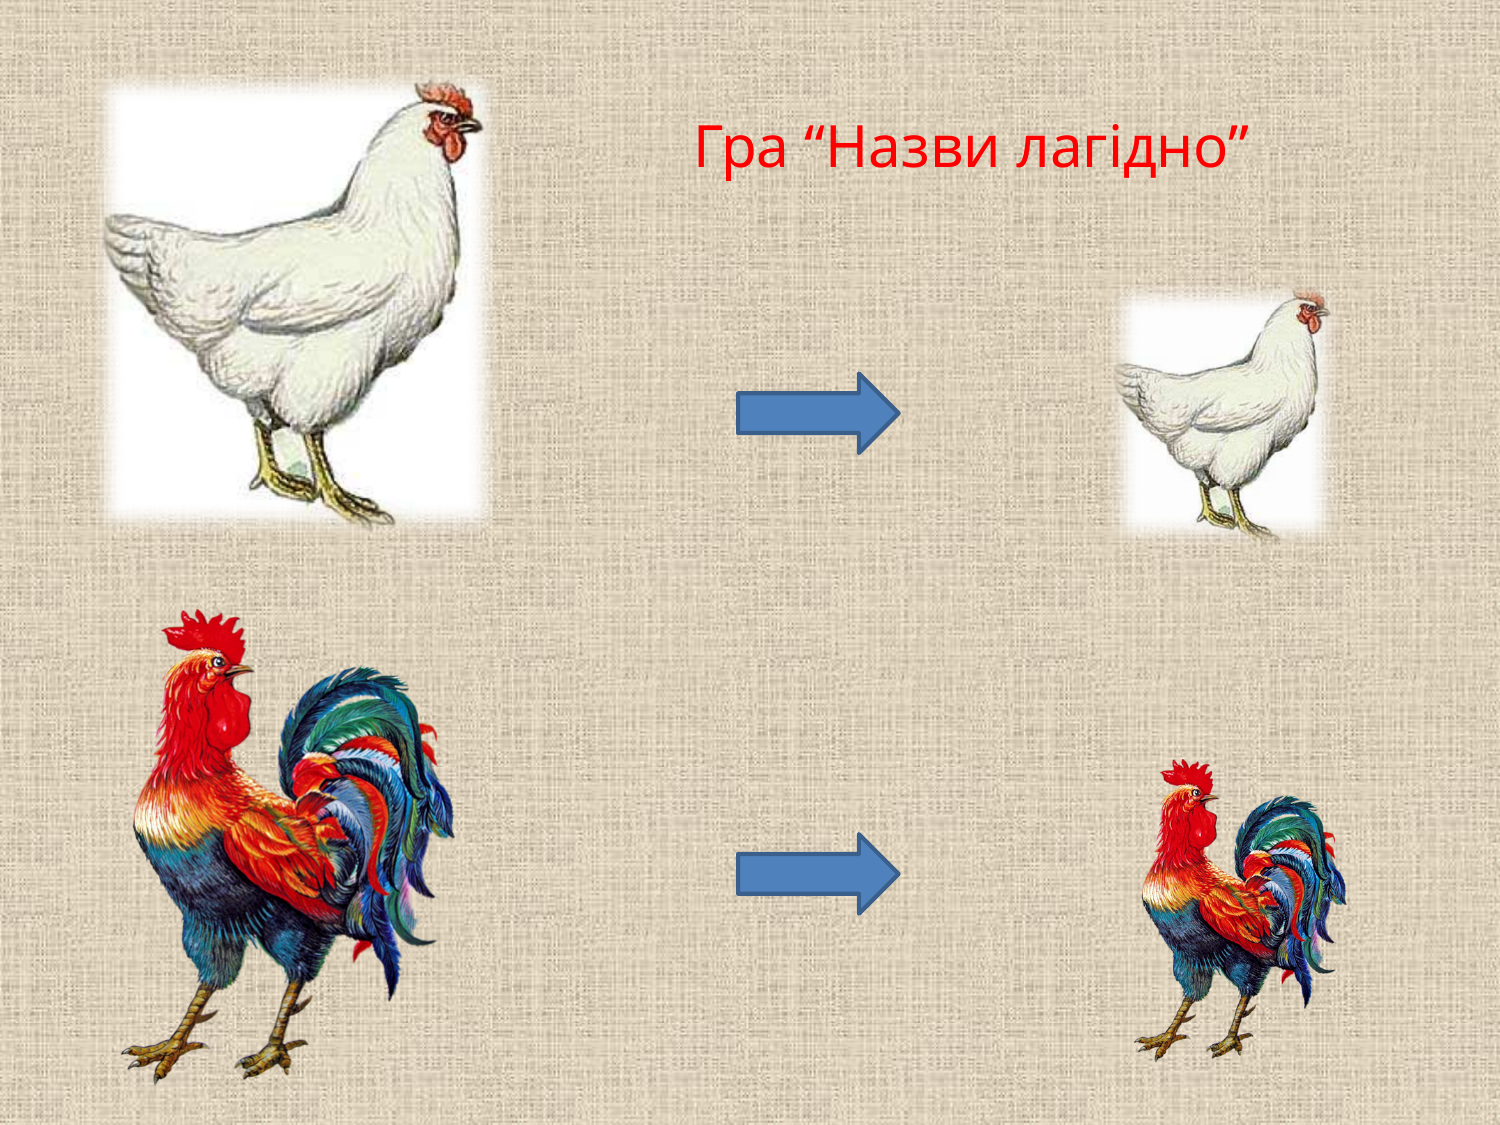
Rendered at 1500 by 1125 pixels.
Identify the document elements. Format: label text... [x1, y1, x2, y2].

picture [0, 0, 1500, 1125]
text_box [736, 371, 901, 455]
text_box [736, 832, 901, 916]
text_box Гра “Назви лагідно” [678, 101, 1265, 187]
